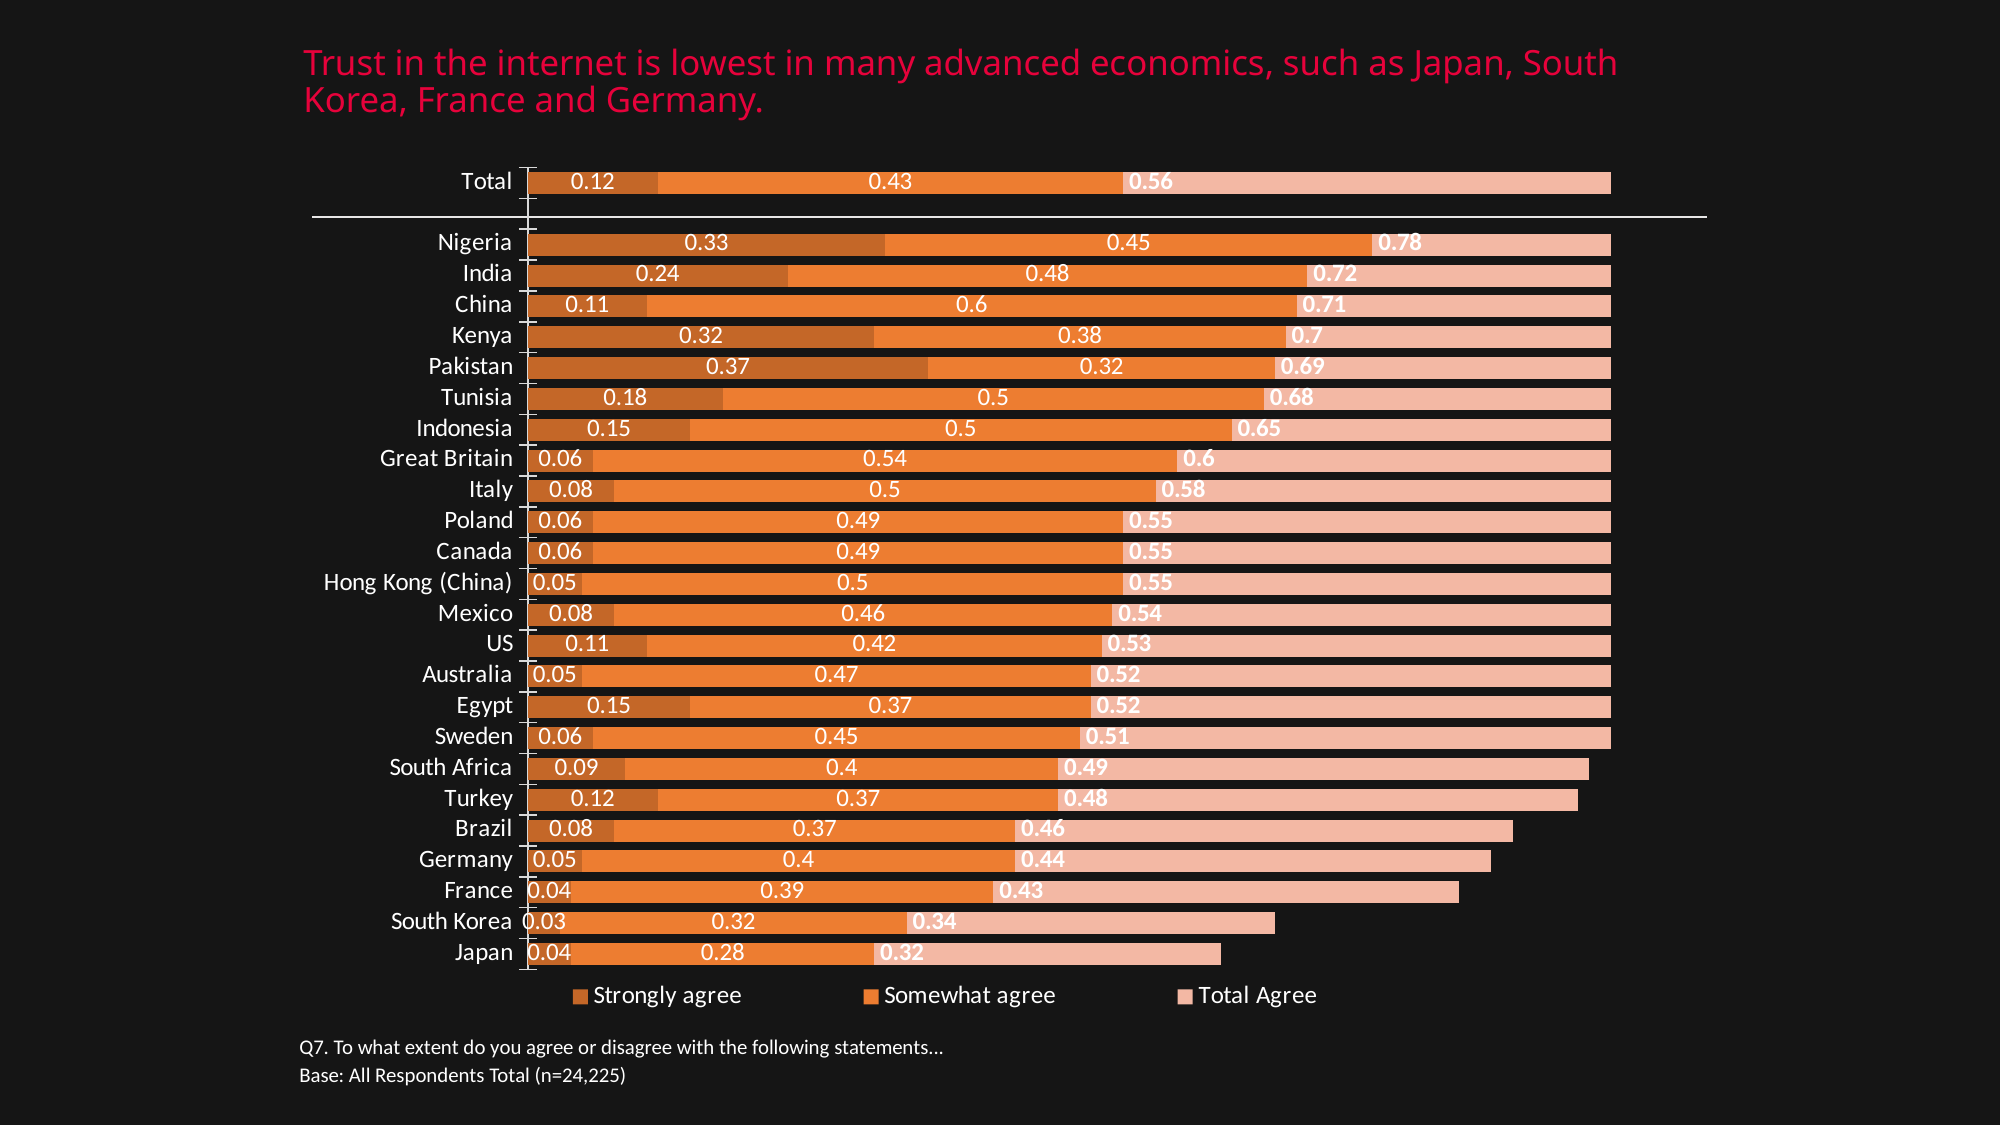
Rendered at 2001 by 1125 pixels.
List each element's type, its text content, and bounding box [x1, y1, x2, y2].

chart [297, 149, 1638, 1035]
list Q7. To what extent do you agree or disagree with the following statements... Base: All Respondents Total (n=24,225) [284, 1027, 1475, 1095]
title Trust in the internet is lowest in many advanced economics, such as Japan, South Korea, France and Germany. [288, 37, 1707, 129]
